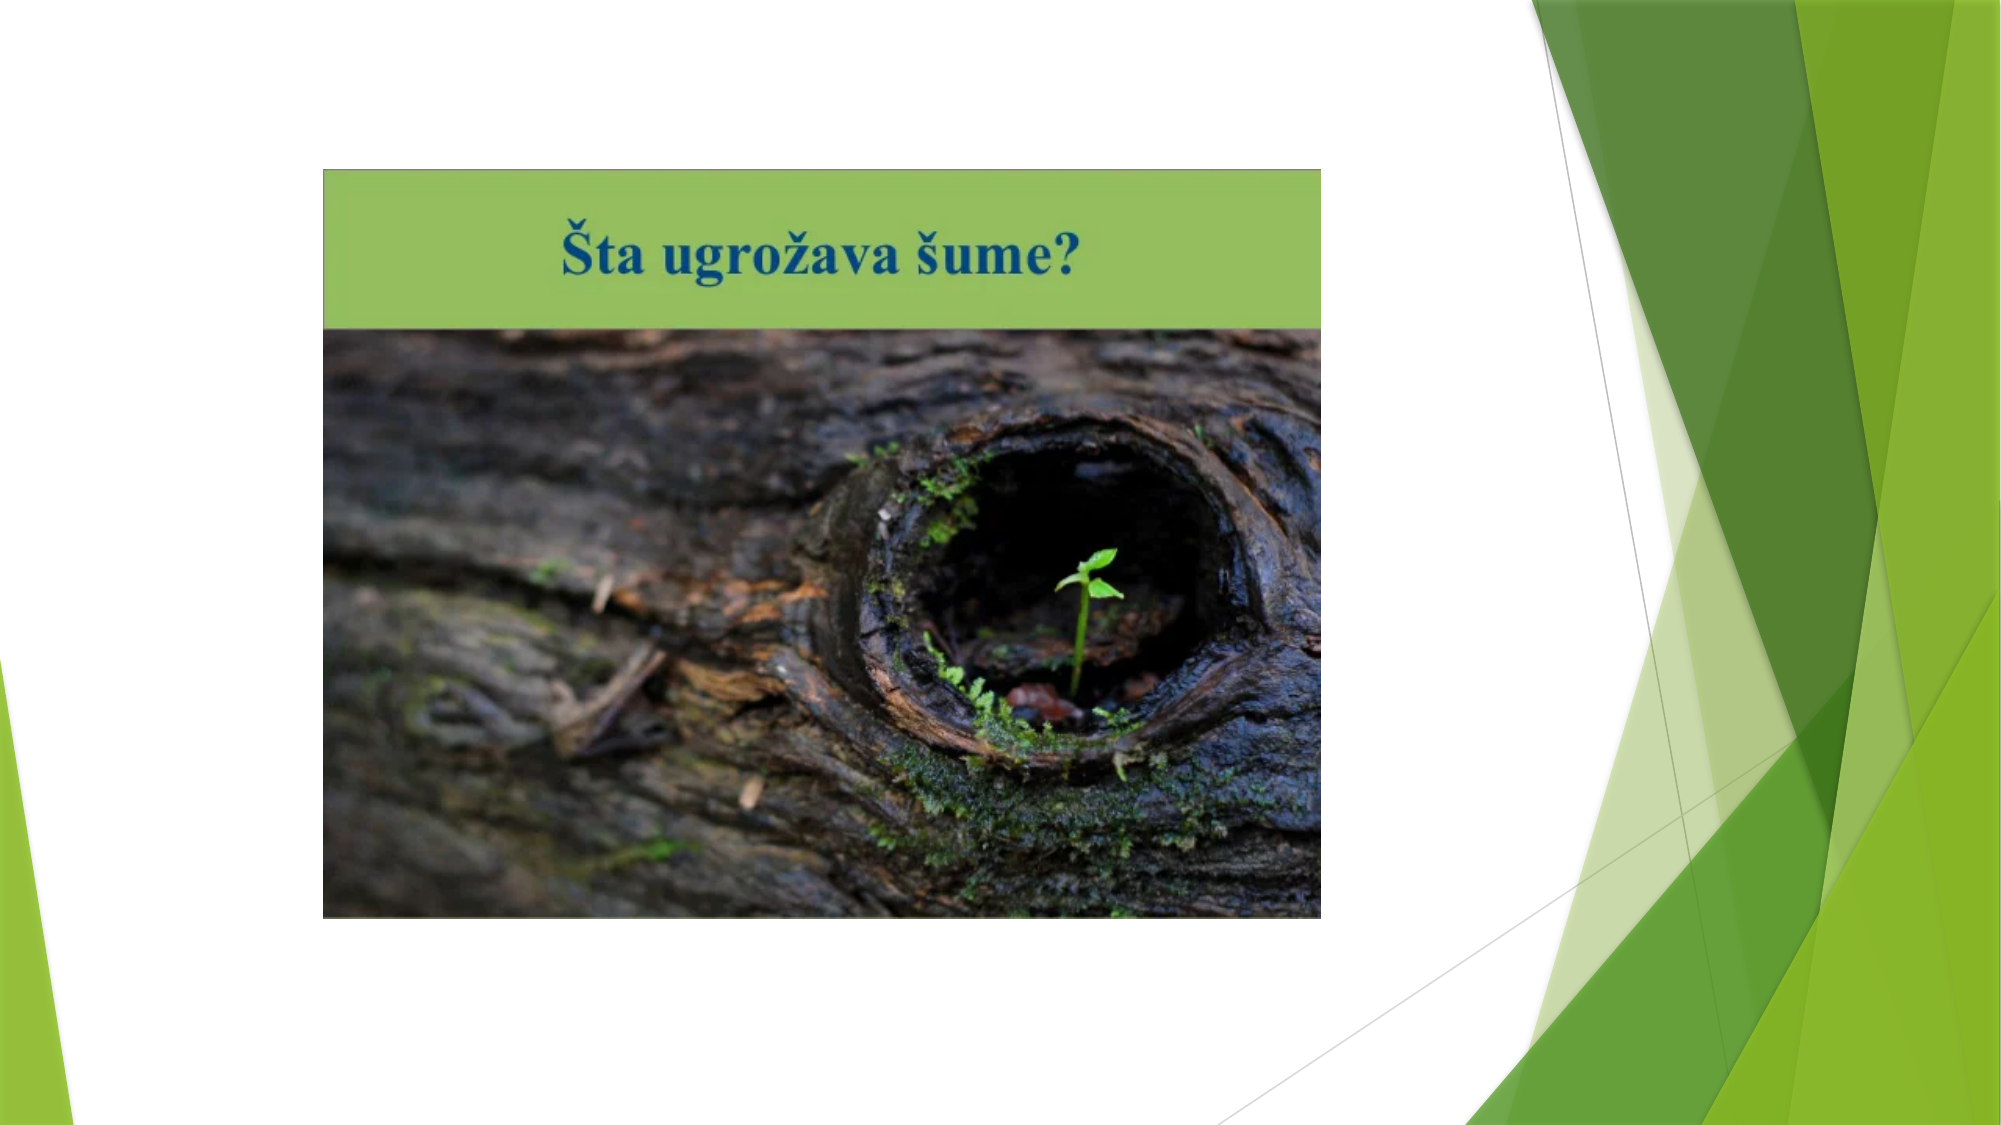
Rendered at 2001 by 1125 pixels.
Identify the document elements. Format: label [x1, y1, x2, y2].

picture [323, 169, 1322, 919]
